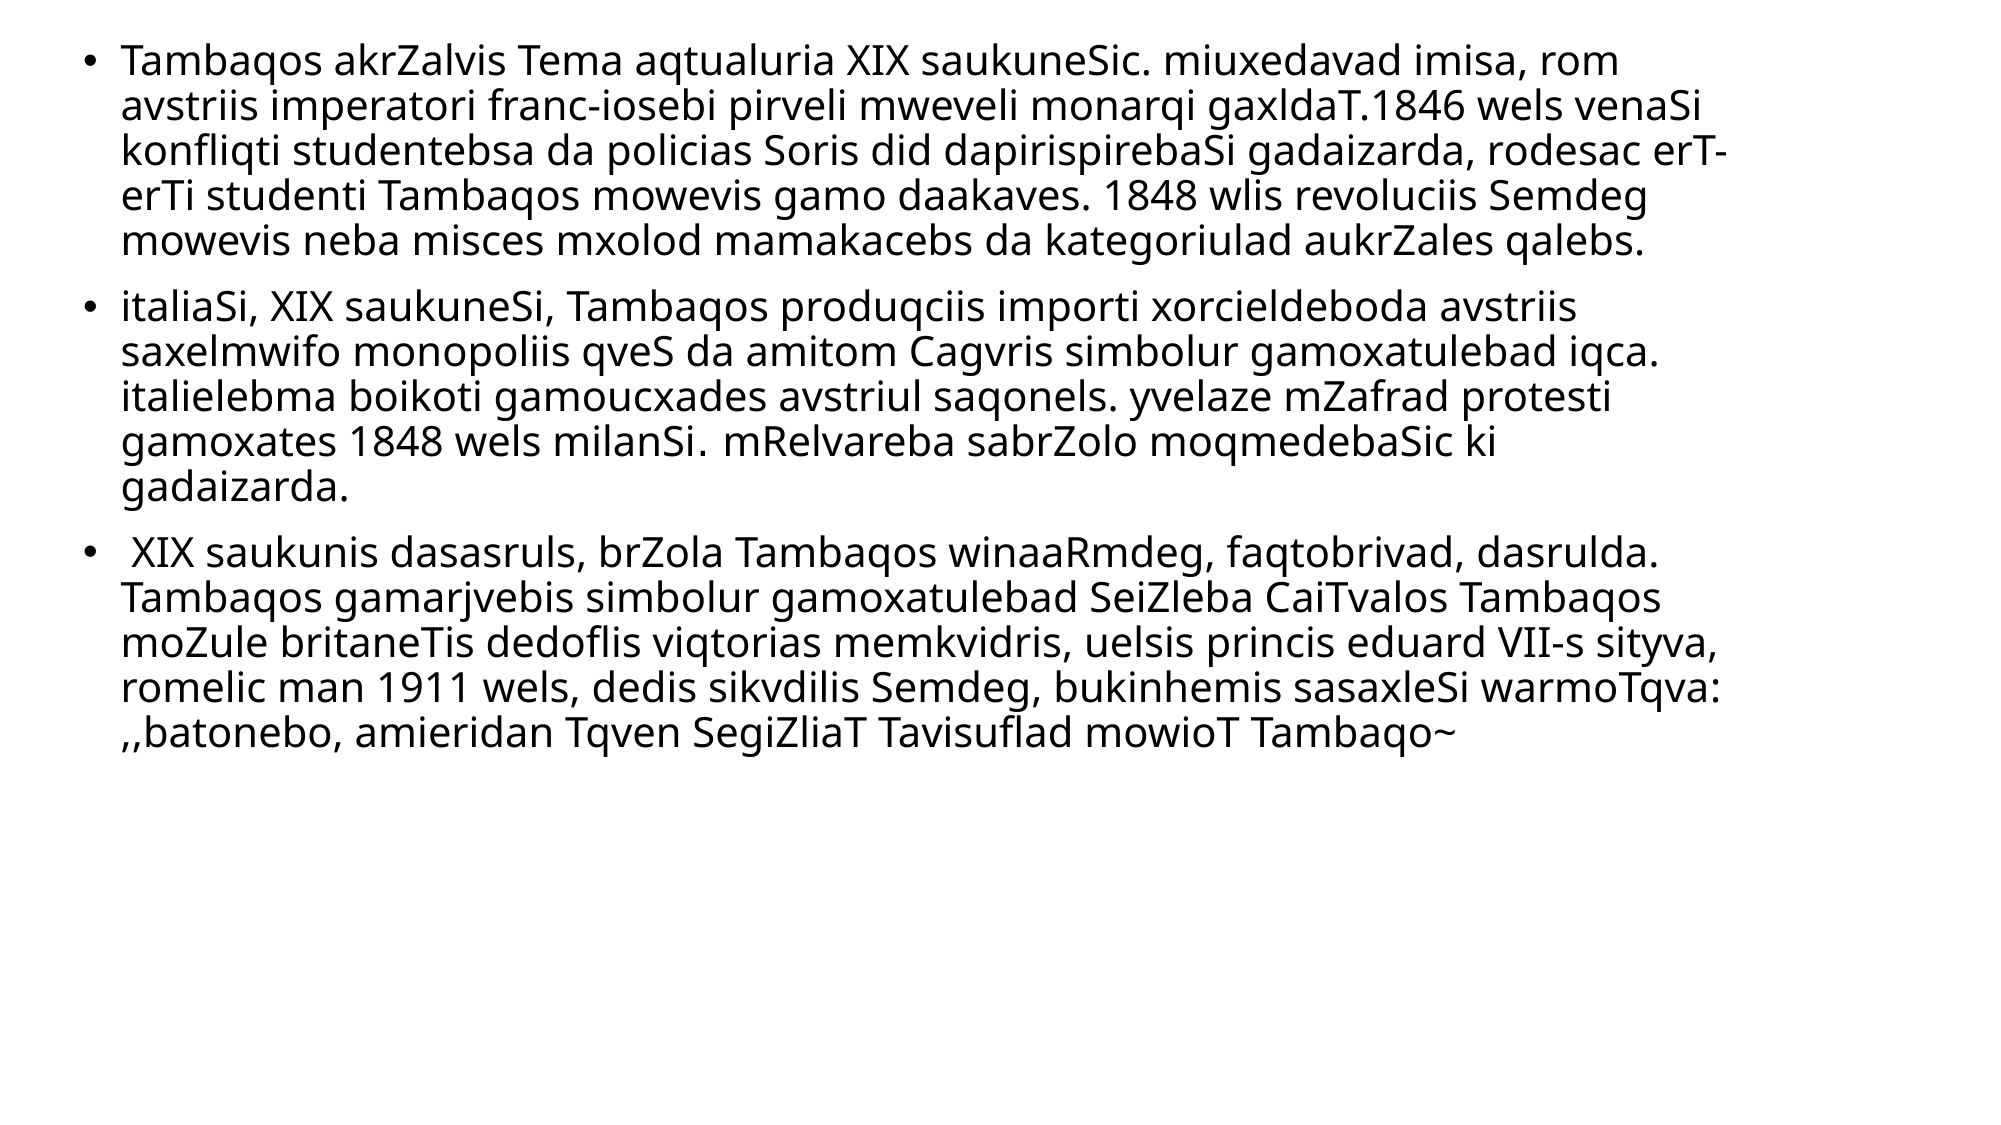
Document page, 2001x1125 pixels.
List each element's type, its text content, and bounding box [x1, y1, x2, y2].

list Tambaqos akrZalvis Tema aqtualuria XIX saukuneSic. miuxedavad imisa, rom avstriis imperatori franc-iosebi pirveli mweveli monarqi gaxldaT.1846 wels venaSi konfliqti studentebsa da policias Soris did dapirispirebaSi gadaizarda, rodesac erT-erTi studenti Tambaqos mowevis gamo daakaves. 1848 wlis revoluciis Semdeg mowevis neba misces mxolod mamakacebs da kategoriulad aukrZales qalebs. italiaSi, XIX saukuneSi, Tambaqos produqciis importi xorcieldeboda avstriis saxelmwifo monopoliis qveS da amitom Cagvris simbolur gamoxatulebad iqca. italielebma boikoti gamoucxades avstriul saqonels. yvelaze mZafrad protesti gamoxates 1848 wels milanSi. mRelvareba sabrZolo moqmedebaSic ki gadaizarda. XIX saukunis dasasruls, brZola Tambaqos winaaRmdeg, faqtobrivad, dasrulda. Tambaqos gamarjvebis simbolur gamoxatulebad SeiZleba CaiTvalos Tambaqos moZule britaneTis dedoflis viqtorias memkvidris, uelsis princis eduard VII-s sityva, romelic man 1911 wels, dedis sikvdilis Semdeg, bukinhemis sasaxleSi warmoTqva: ,,batonebo, amieridan Tqven SegiZliaT Tavisuflad mowioT Tambaqo~ [68, 32, 1749, 971]
